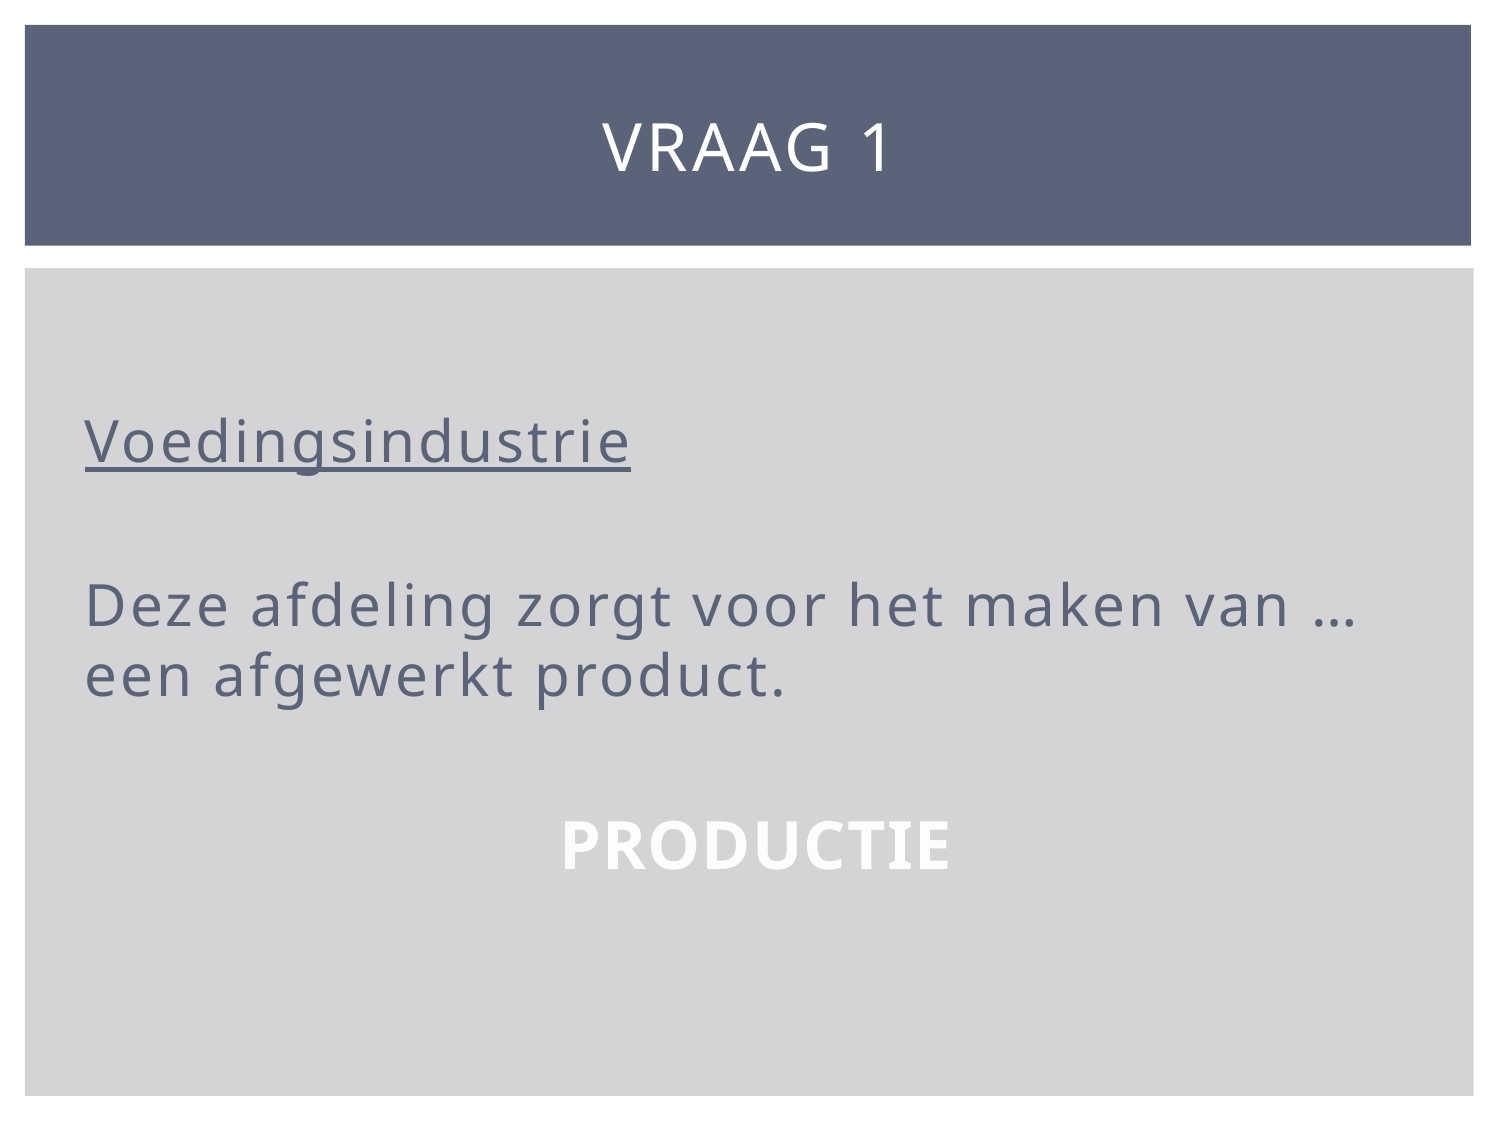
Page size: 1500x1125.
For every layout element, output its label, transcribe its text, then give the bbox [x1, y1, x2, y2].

list Voedingsindustrie Deze afdeling zorgt voor het maken van … een afgewerkt product. PRODUCTIE [62, 281, 1442, 1005]
title Vraag 1 [62, 58, 1438, 232]
